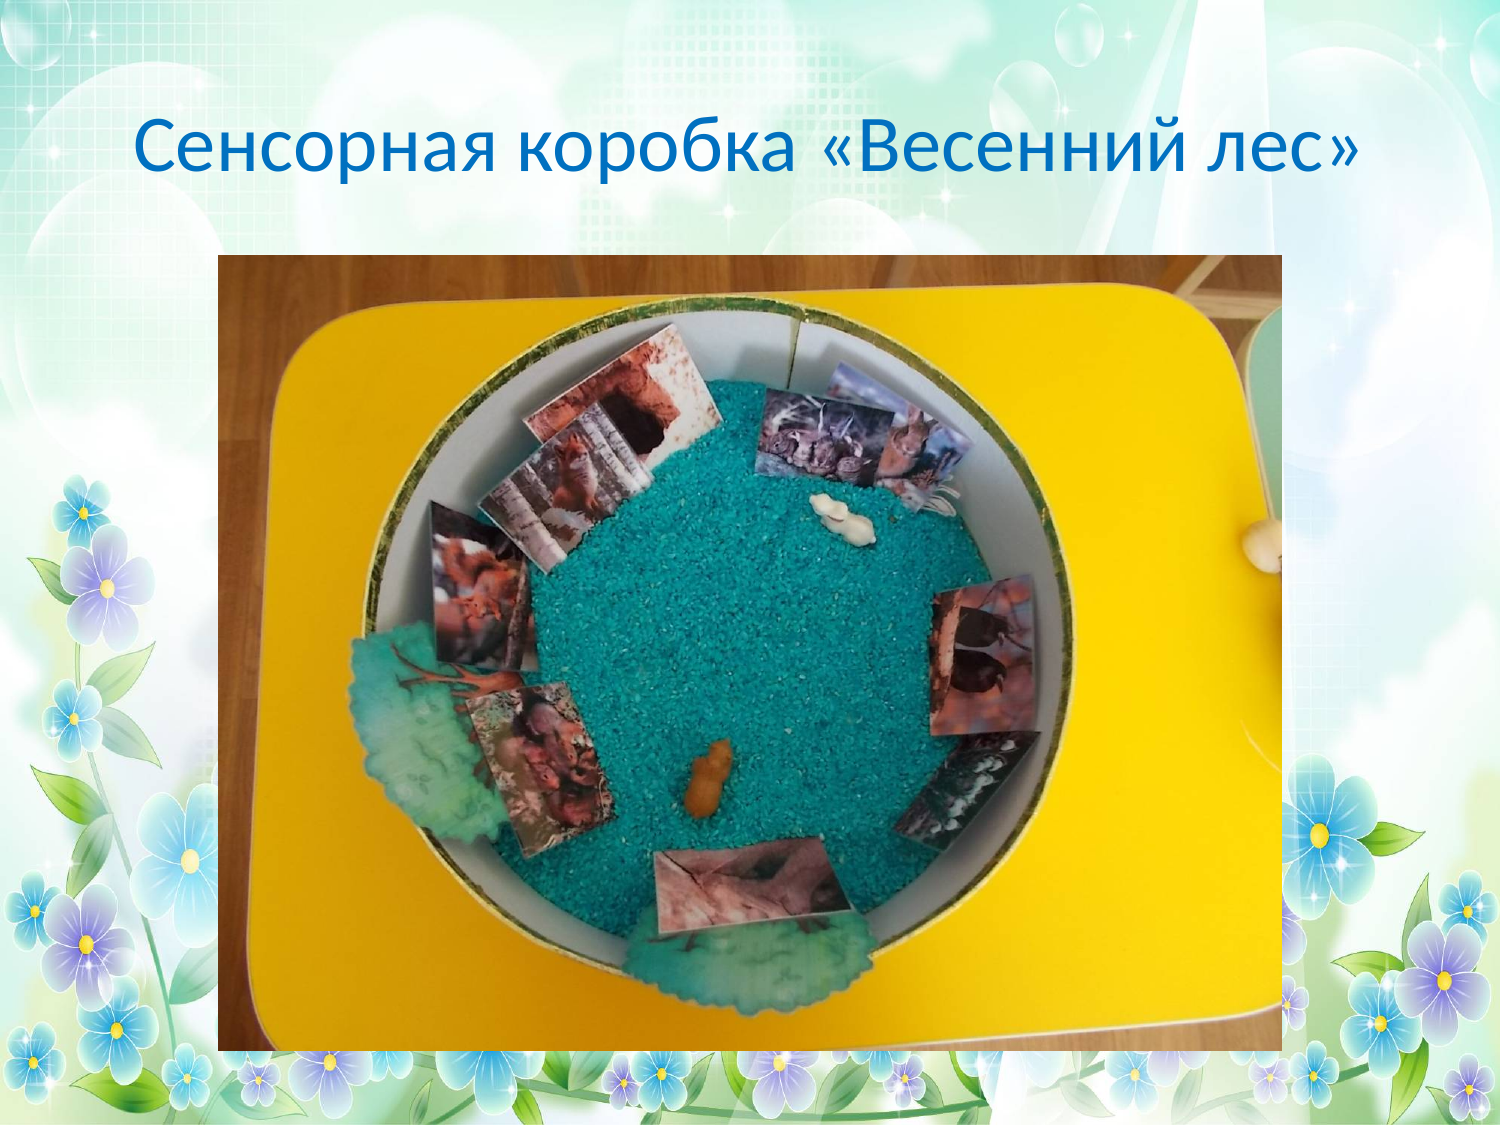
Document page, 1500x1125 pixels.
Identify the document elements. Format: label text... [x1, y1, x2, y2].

title Сенсорная коробка «Весенний лес» [74, 44, 1426, 233]
picture [0, 0, 1500, 1125]
